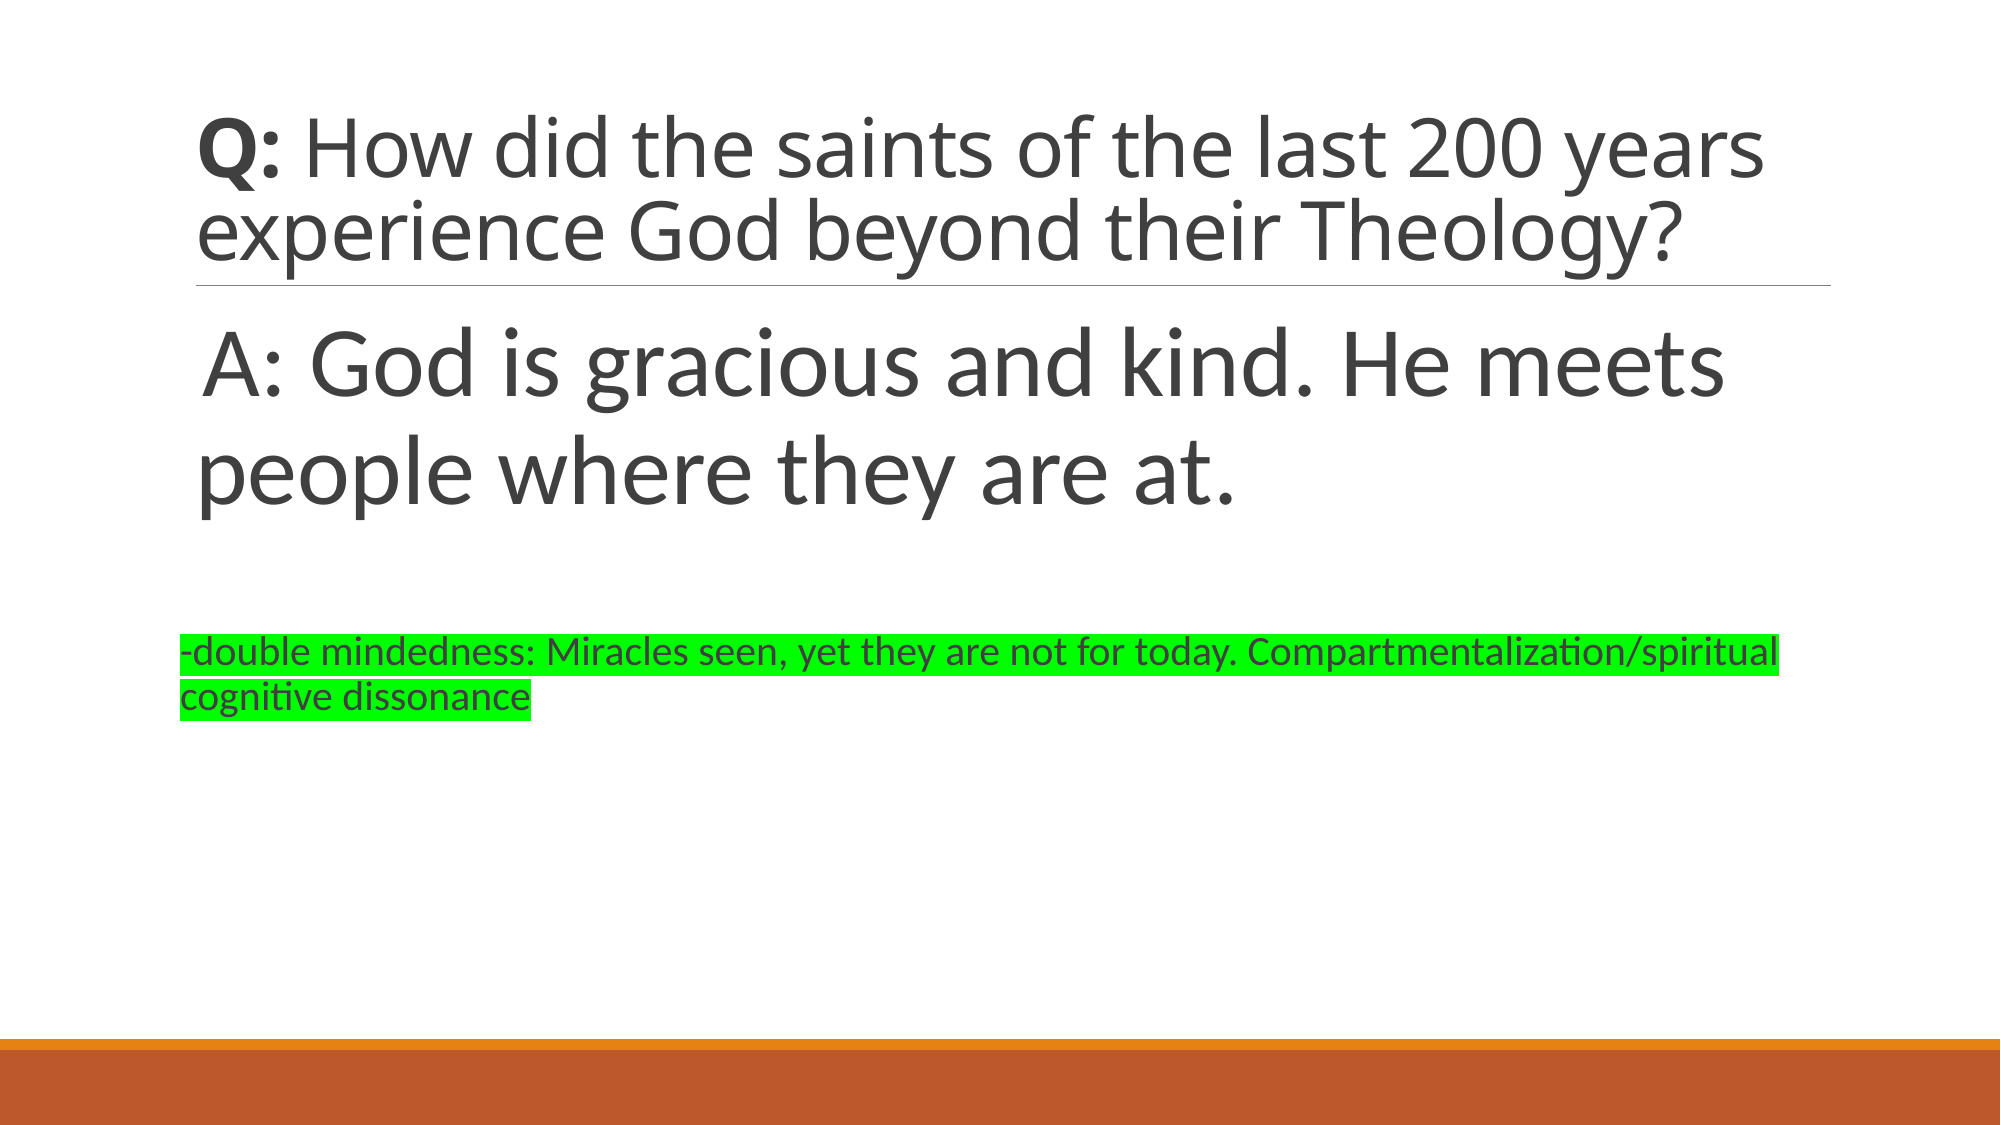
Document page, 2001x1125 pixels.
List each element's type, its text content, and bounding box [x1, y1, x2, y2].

title Q: How did the saints of the last 200 years experience God beyond their Theology? [180, 47, 1830, 285]
list A: God is gracious and kind. He meets people where they are at. -double mindedness: Miracles seen, yet they are not for today. Compartmentalization/spiritual cognitive dissonance [180, 302, 1830, 963]
